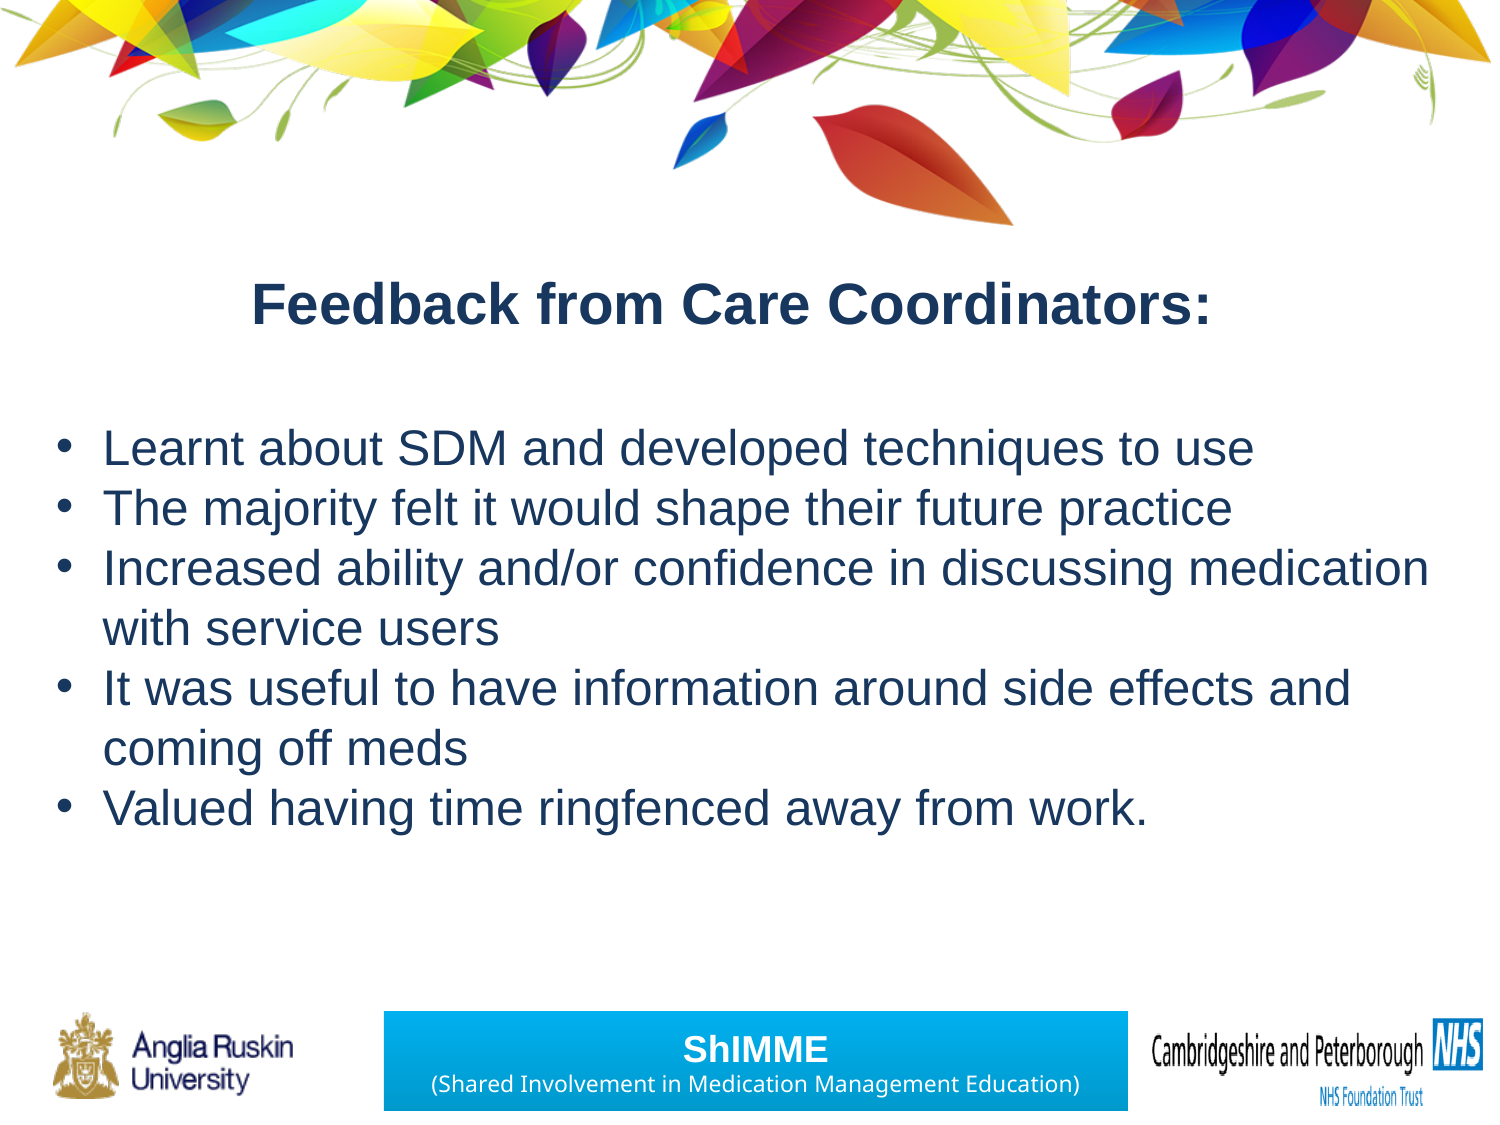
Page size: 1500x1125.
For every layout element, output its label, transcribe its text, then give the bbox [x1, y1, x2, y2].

picture [1151, 1018, 1483, 1107]
title Feedback from Care Coordinators: [29, 243, 1436, 396]
text_box Learnt about SDM and developed techniques to use The majority felt it would shape their future practice Increased ability and/or confidence in discussing medication with service users It was useful to have information around side effects and coming off meds Valued having time ringfenced away from work. [41, 408, 1447, 1023]
text_box ShIMME (Shared Involvement in Medication Management Education) [383, 1023, 1128, 1111]
picture [52, 998, 311, 1099]
picture [0, 0, 1500, 232]
picture [656, 0, 663, 15]
